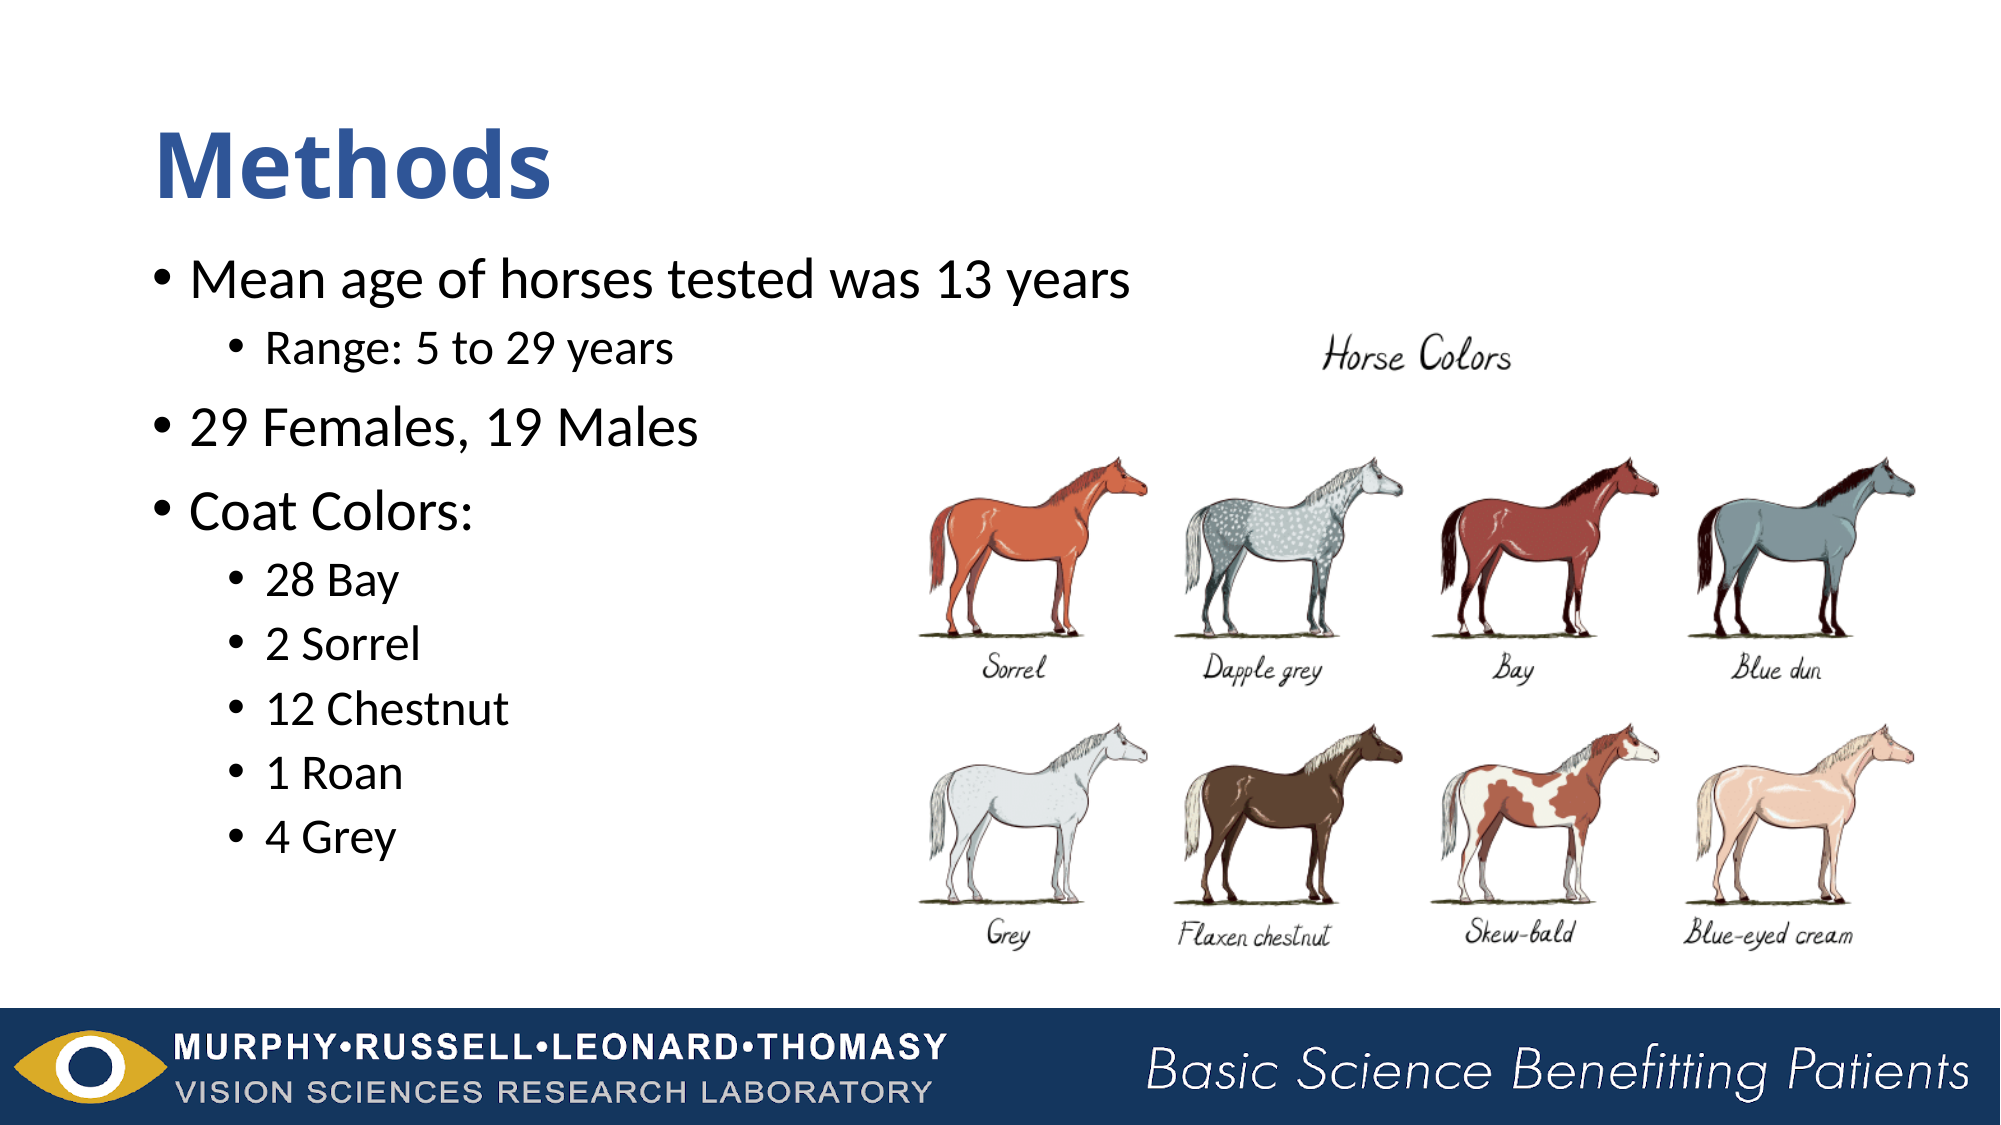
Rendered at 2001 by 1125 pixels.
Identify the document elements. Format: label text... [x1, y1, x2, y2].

title Methods [137, 59, 1863, 240]
list Mean age of horses tested was 13 years Range: 5 to 29 years 29 Females, 19 Males Coat Colors: 28 Bay 2 Sorrel 12 Chestnut 1 Roan 4 Grey [137, 240, 1863, 955]
picture [867, 306, 1941, 955]
picture [0, 1008, 2000, 1125]
